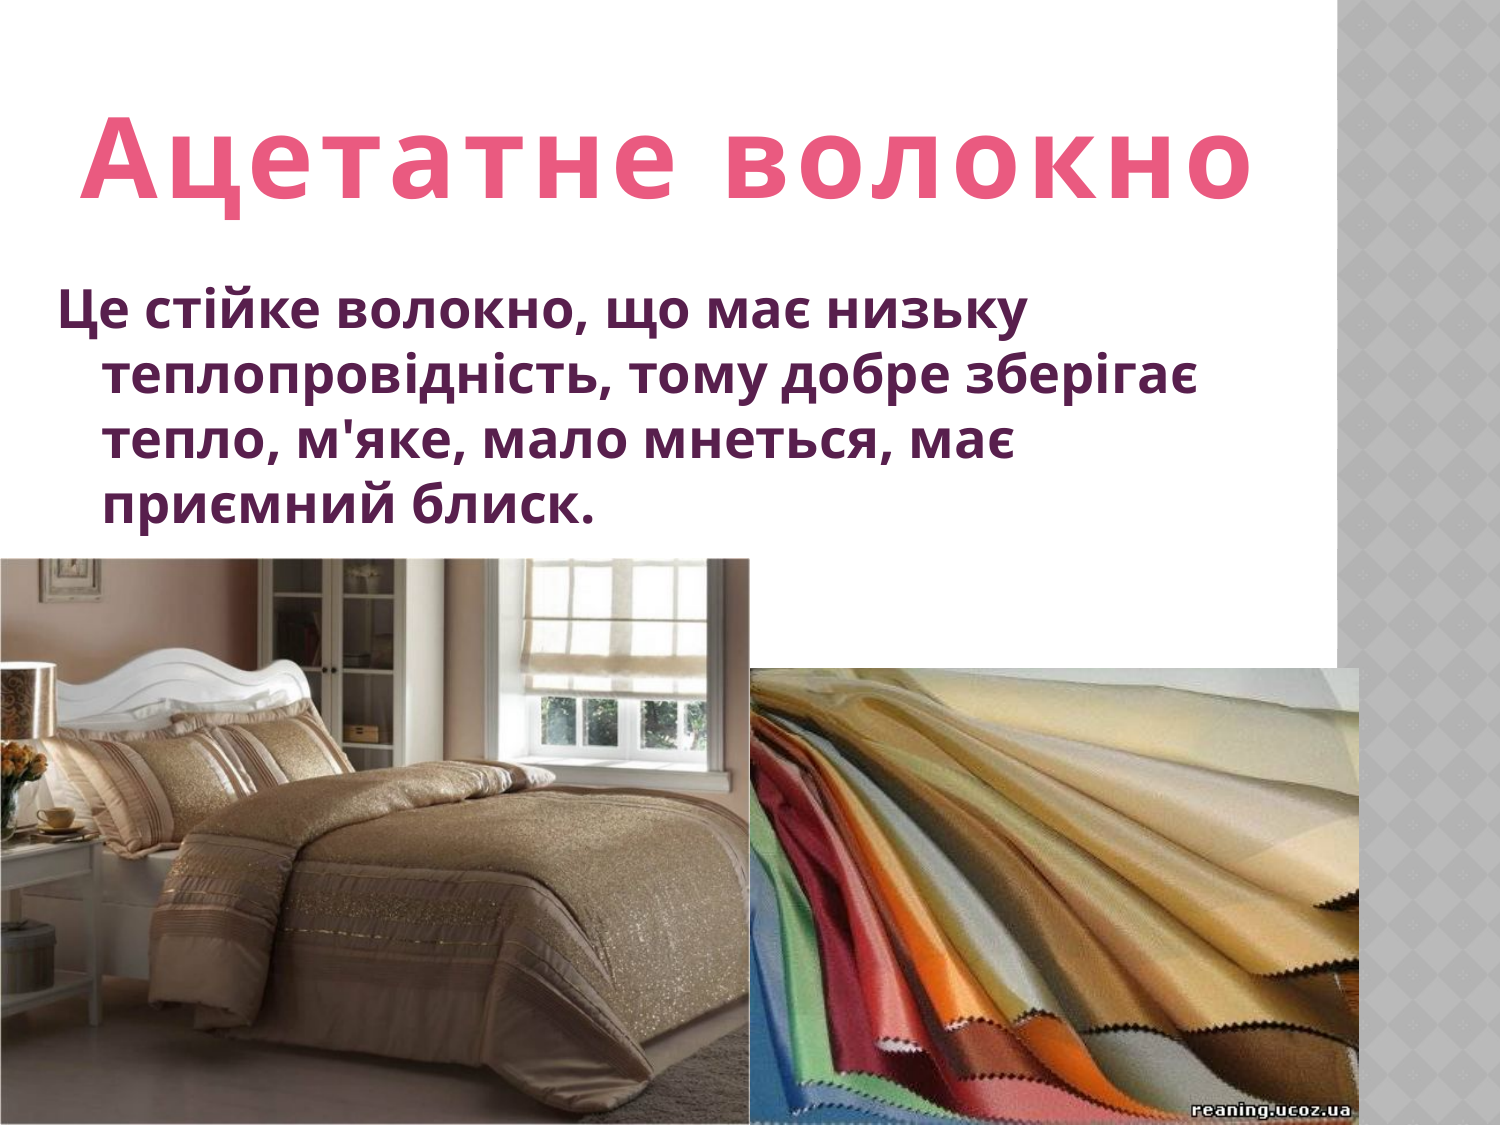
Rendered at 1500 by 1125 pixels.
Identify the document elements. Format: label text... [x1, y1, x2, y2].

picture [0, 558, 751, 1125]
picture [754, 668, 1359, 1125]
text_box Ацетатне волокно [65, 78, 1271, 229]
list Це стійке волокно, що має низьку теплопровідність, тому добре зберігає тепло, м'яке, мало мнеться, має приємний блиск. [41, 267, 1265, 554]
